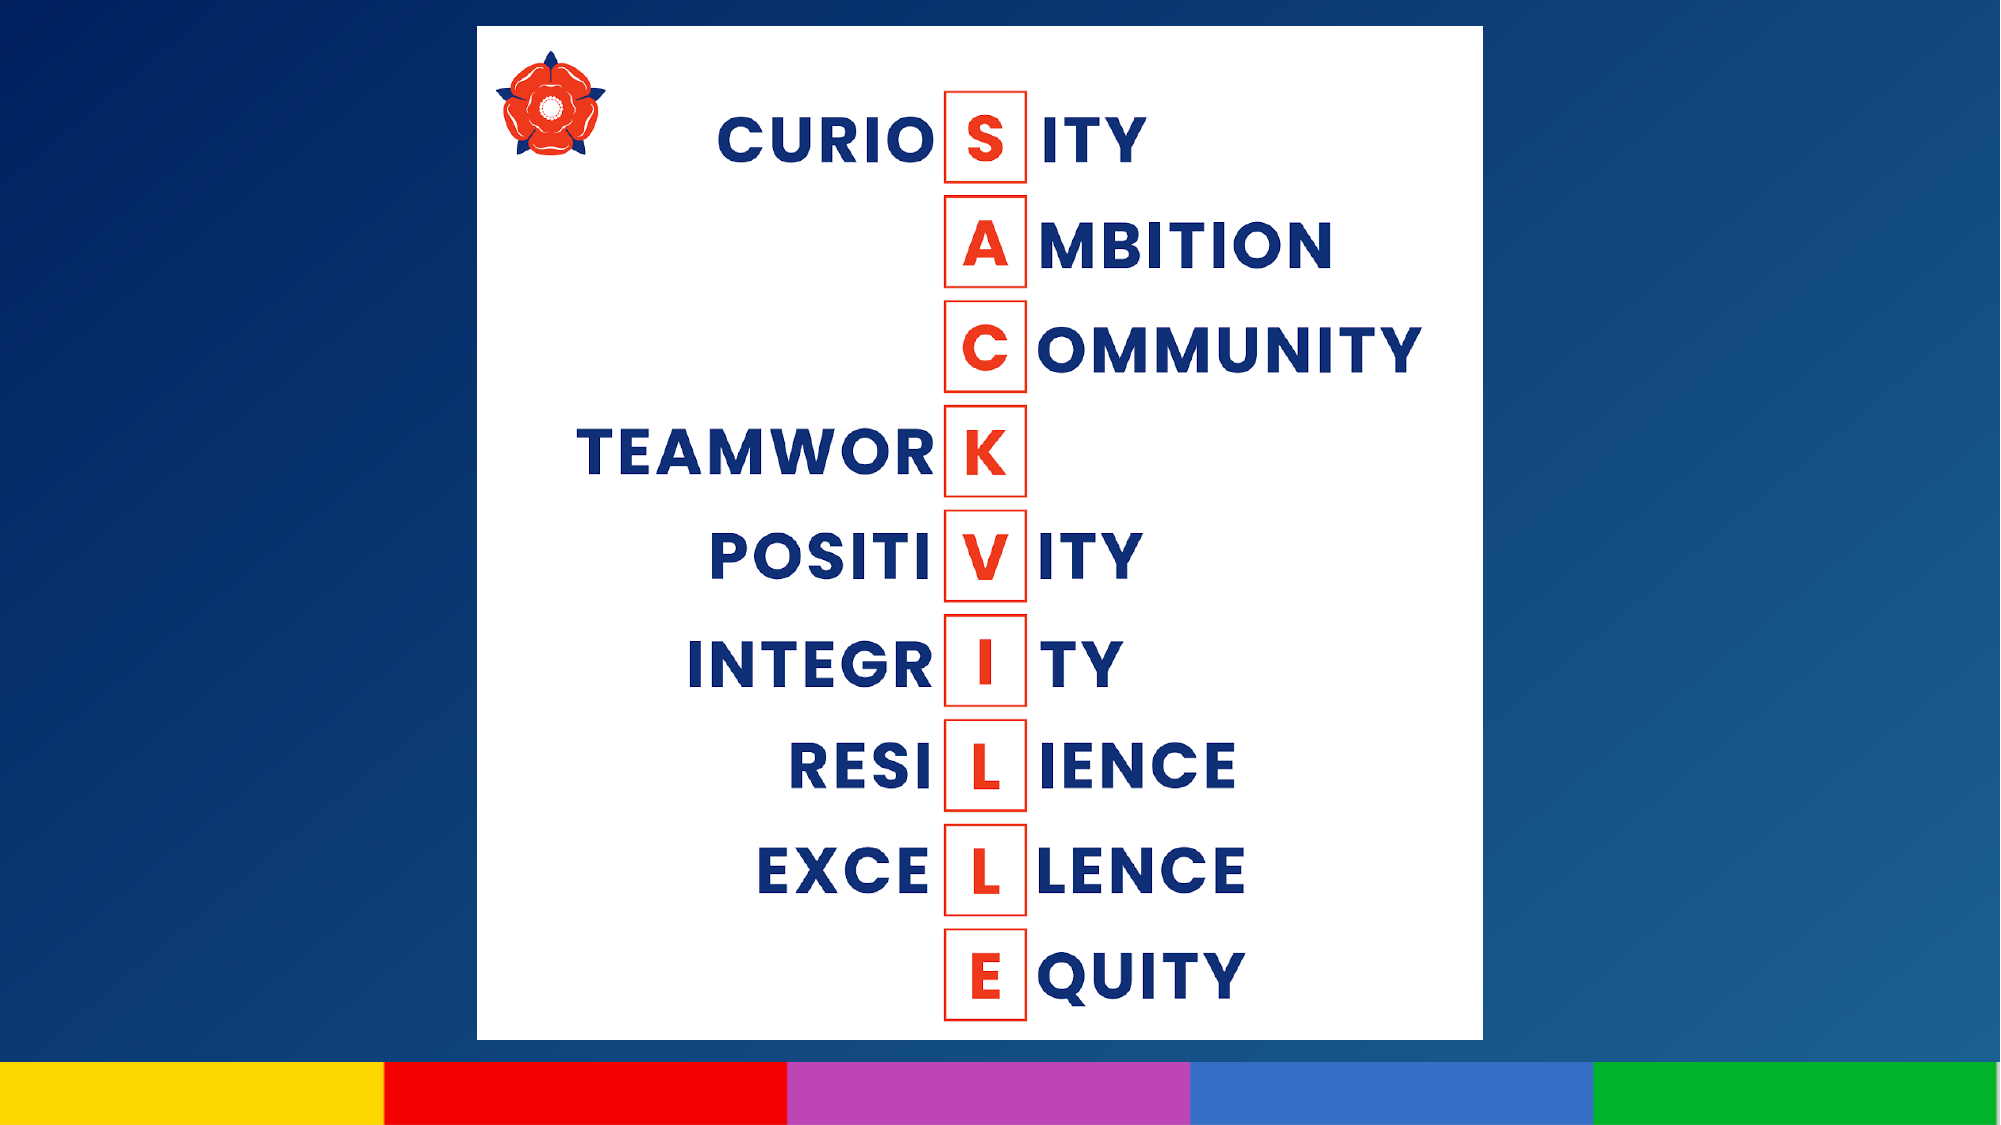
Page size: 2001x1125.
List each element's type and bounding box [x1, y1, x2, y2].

picture [0, 1062, 2000, 1125]
picture [476, 26, 1483, 1040]
